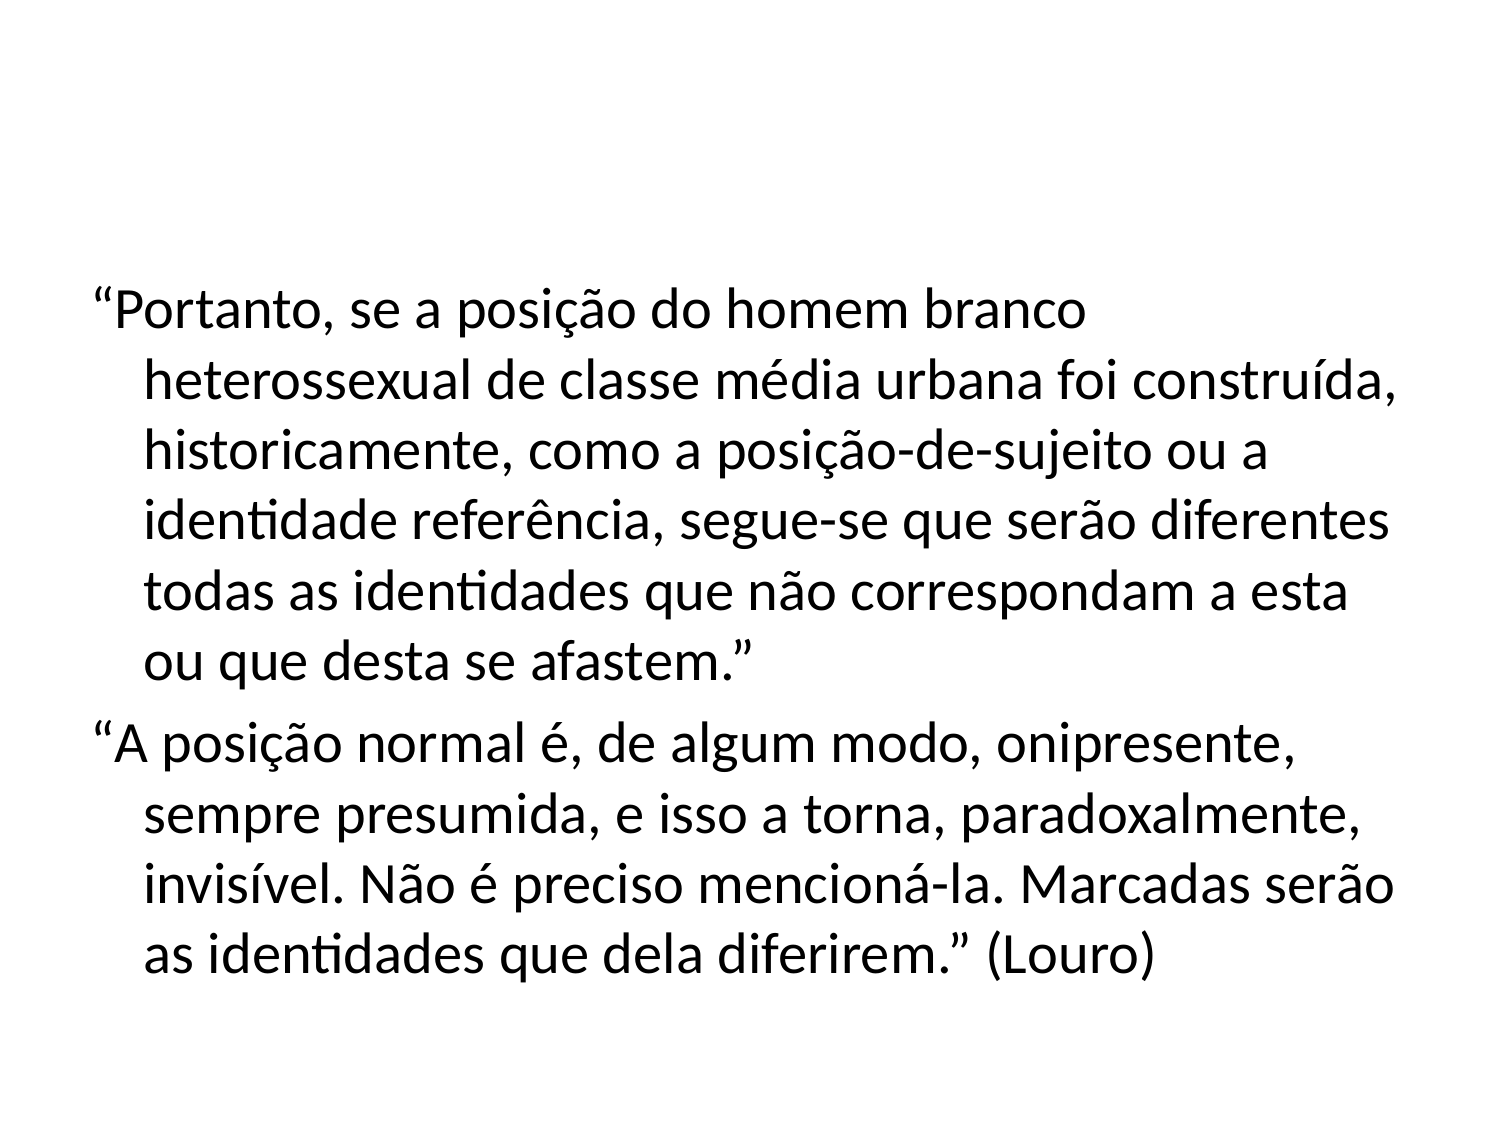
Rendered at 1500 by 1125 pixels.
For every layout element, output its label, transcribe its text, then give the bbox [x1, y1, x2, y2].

list “Portanto, se a posição do homem branco heterossexual de classe média urbana foi construída, historicamente, como a posição-de-sujeito ou a identidade referência, segue-se que serão diferentes todas as identidades que não correspondam a esta ou que desta se afastem.” “A posição normal é, de algum modo, onipresente, sempre presumida, e isso a torna, paradoxalmente, invisível. Não é preciso mencioná-la. Marcadas serão as identidades que dela diferirem.” (Louro) [75, 262, 1425, 1005]
